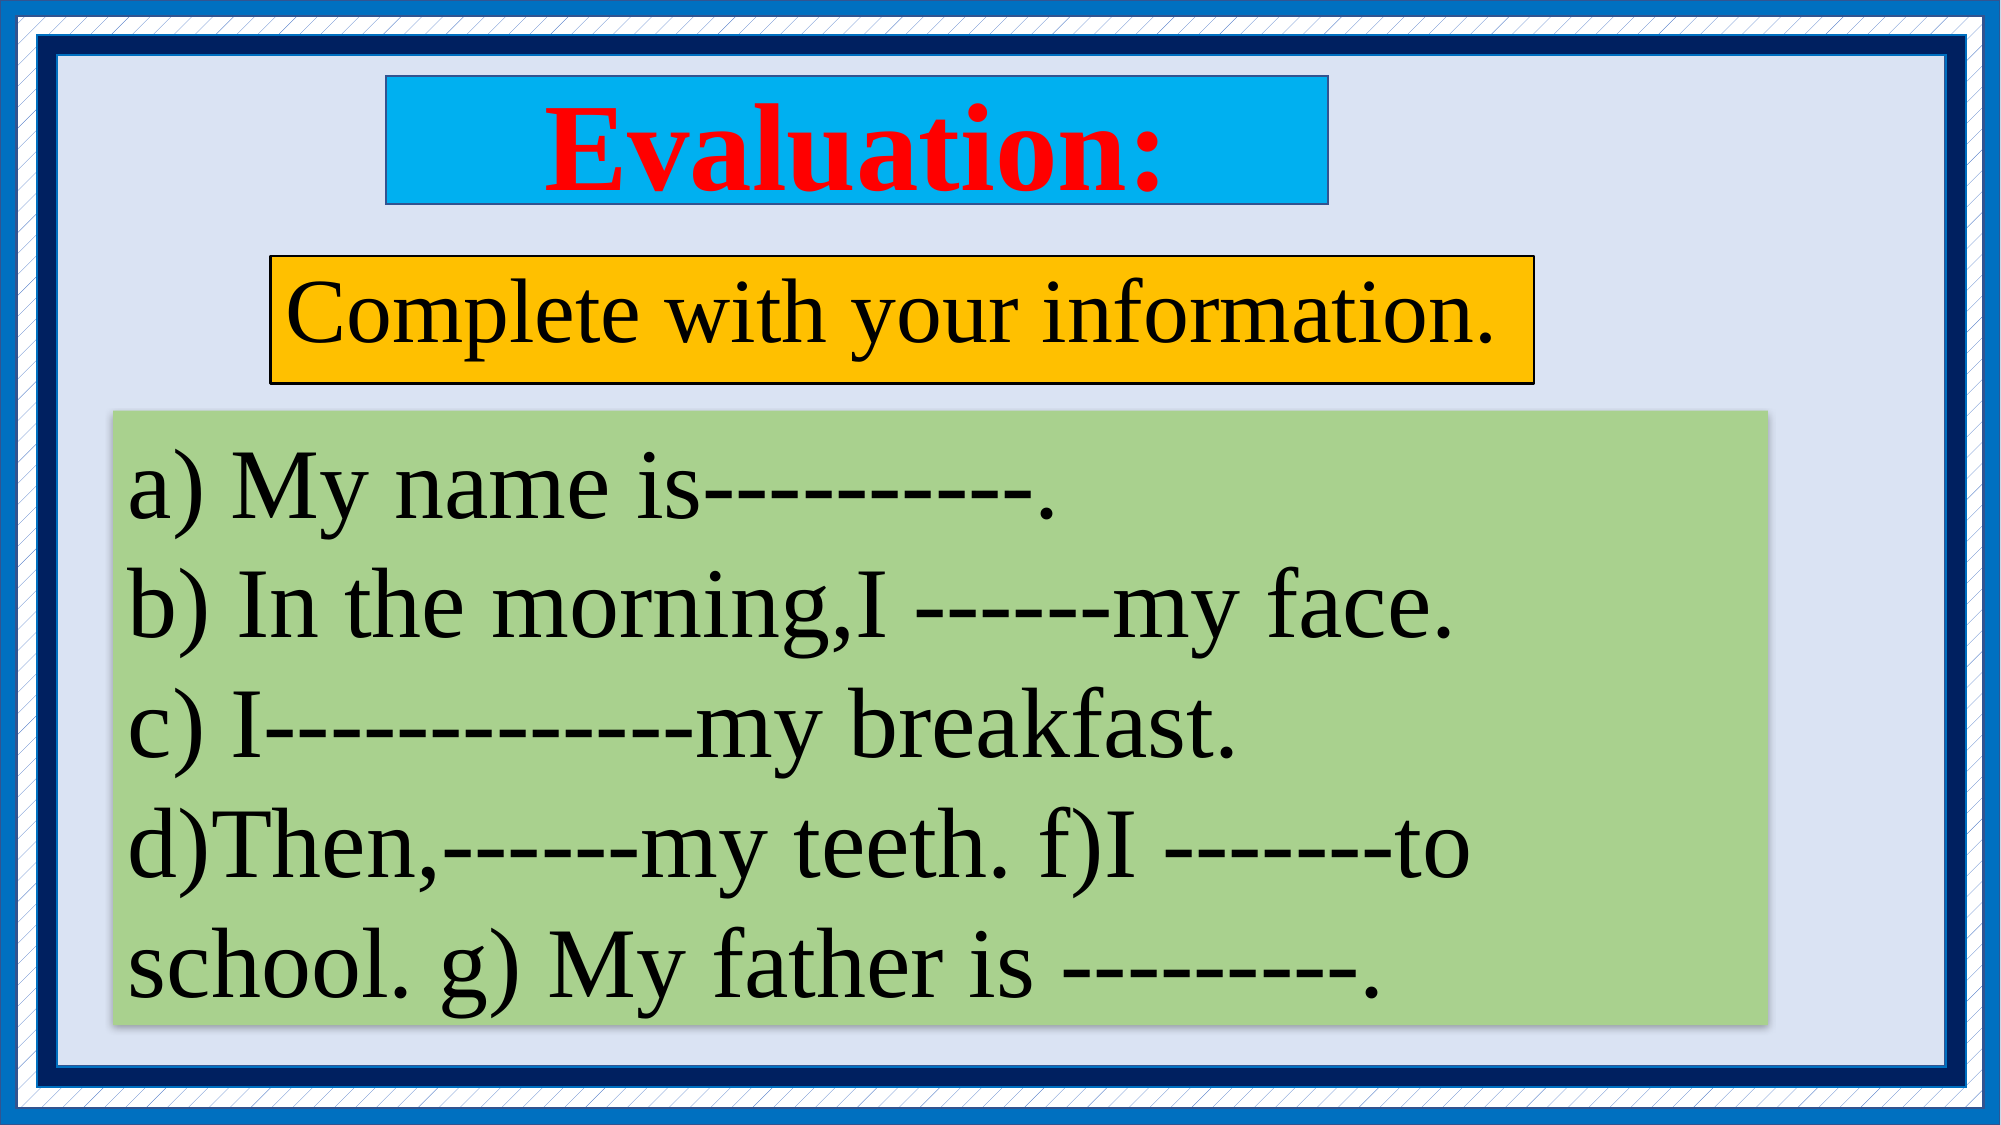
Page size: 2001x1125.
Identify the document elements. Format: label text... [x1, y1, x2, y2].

text_box a) My name is----------. b) In the morning,I ------my face. c) I-------------my breakfast. d)Then,------my teeth. f)I -------to school. g) My father is ---------. [113, 410, 1768, 1026]
text_box Evaluation: [385, 75, 1329, 205]
text_box Complete with your information. [270, 255, 1535, 384]
